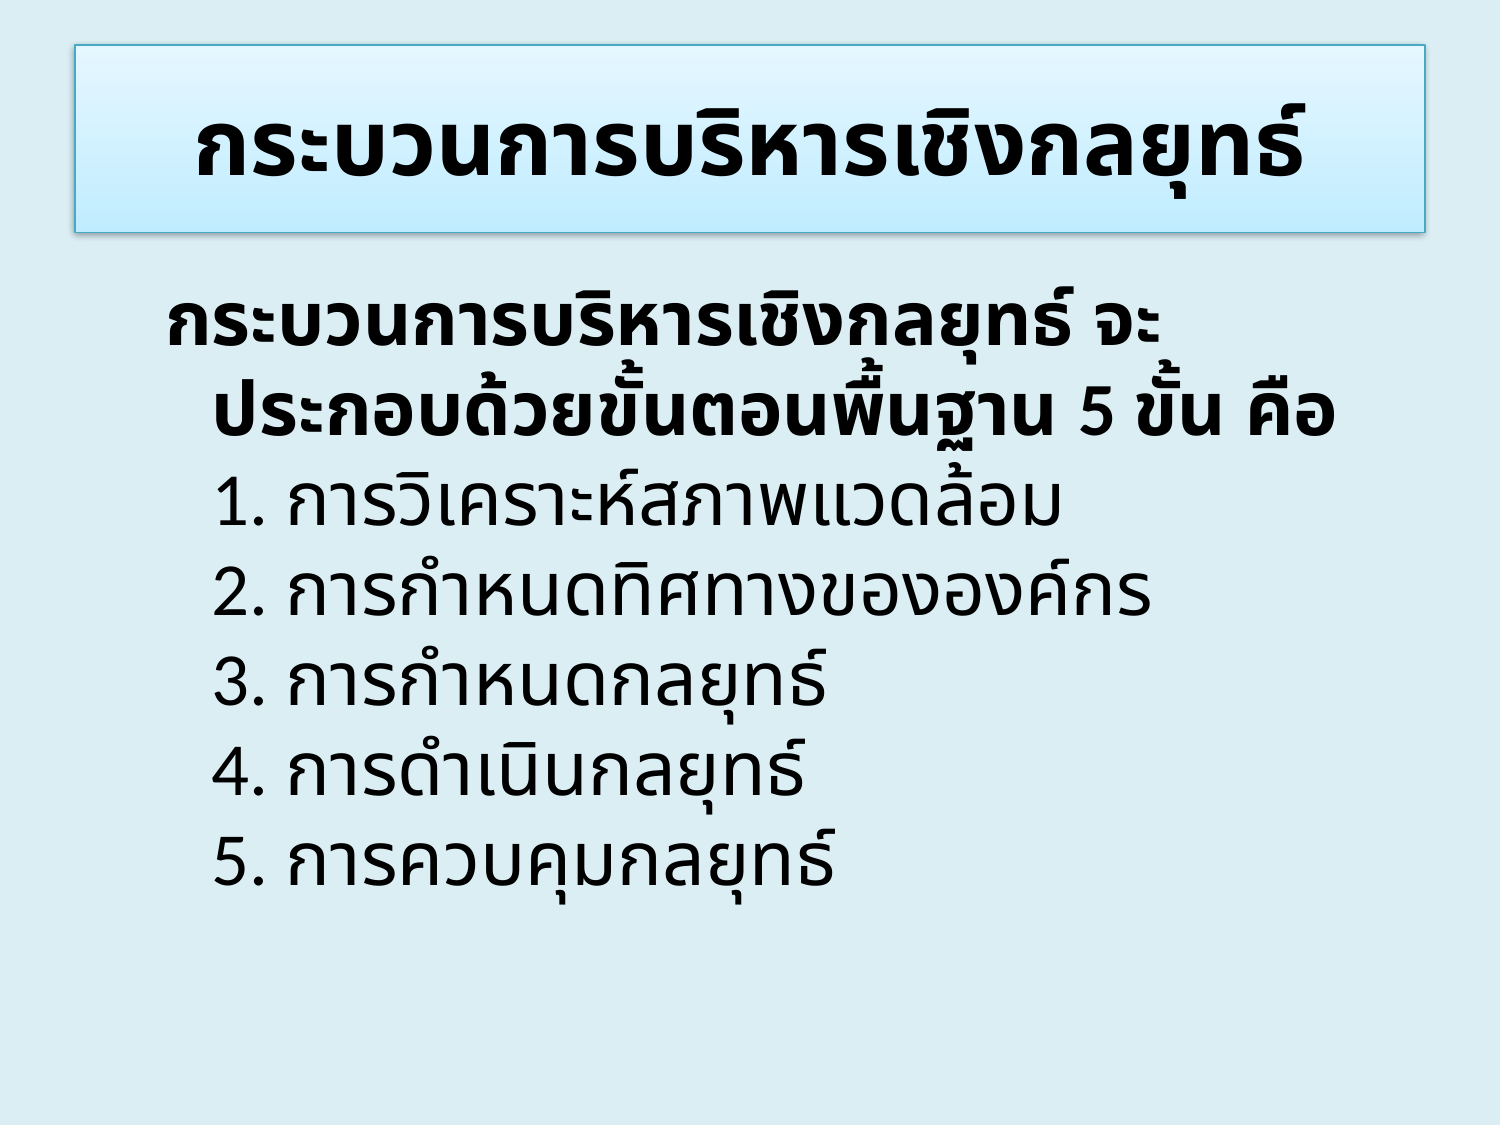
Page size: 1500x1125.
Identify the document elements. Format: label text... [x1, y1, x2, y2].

list กระบวนการบริหารเชิงกลยุทธ์ จะประกอบด้วยขั้นตอนพื้นฐาน 5 ขั้น คือ 1. การวิเคราะห์สภาพแวดล้อม 2. การกำหนดทิศทางขององค์กร 3. การกำหนดกลยุทธ์ 4. การดำเนินกลยุทธ์ 5. การควบคุมกลยุทธ์ [75, 262, 1425, 1005]
title กระบวนการบริหารเชิงกลยุทธ์ [74, 44, 1426, 233]
